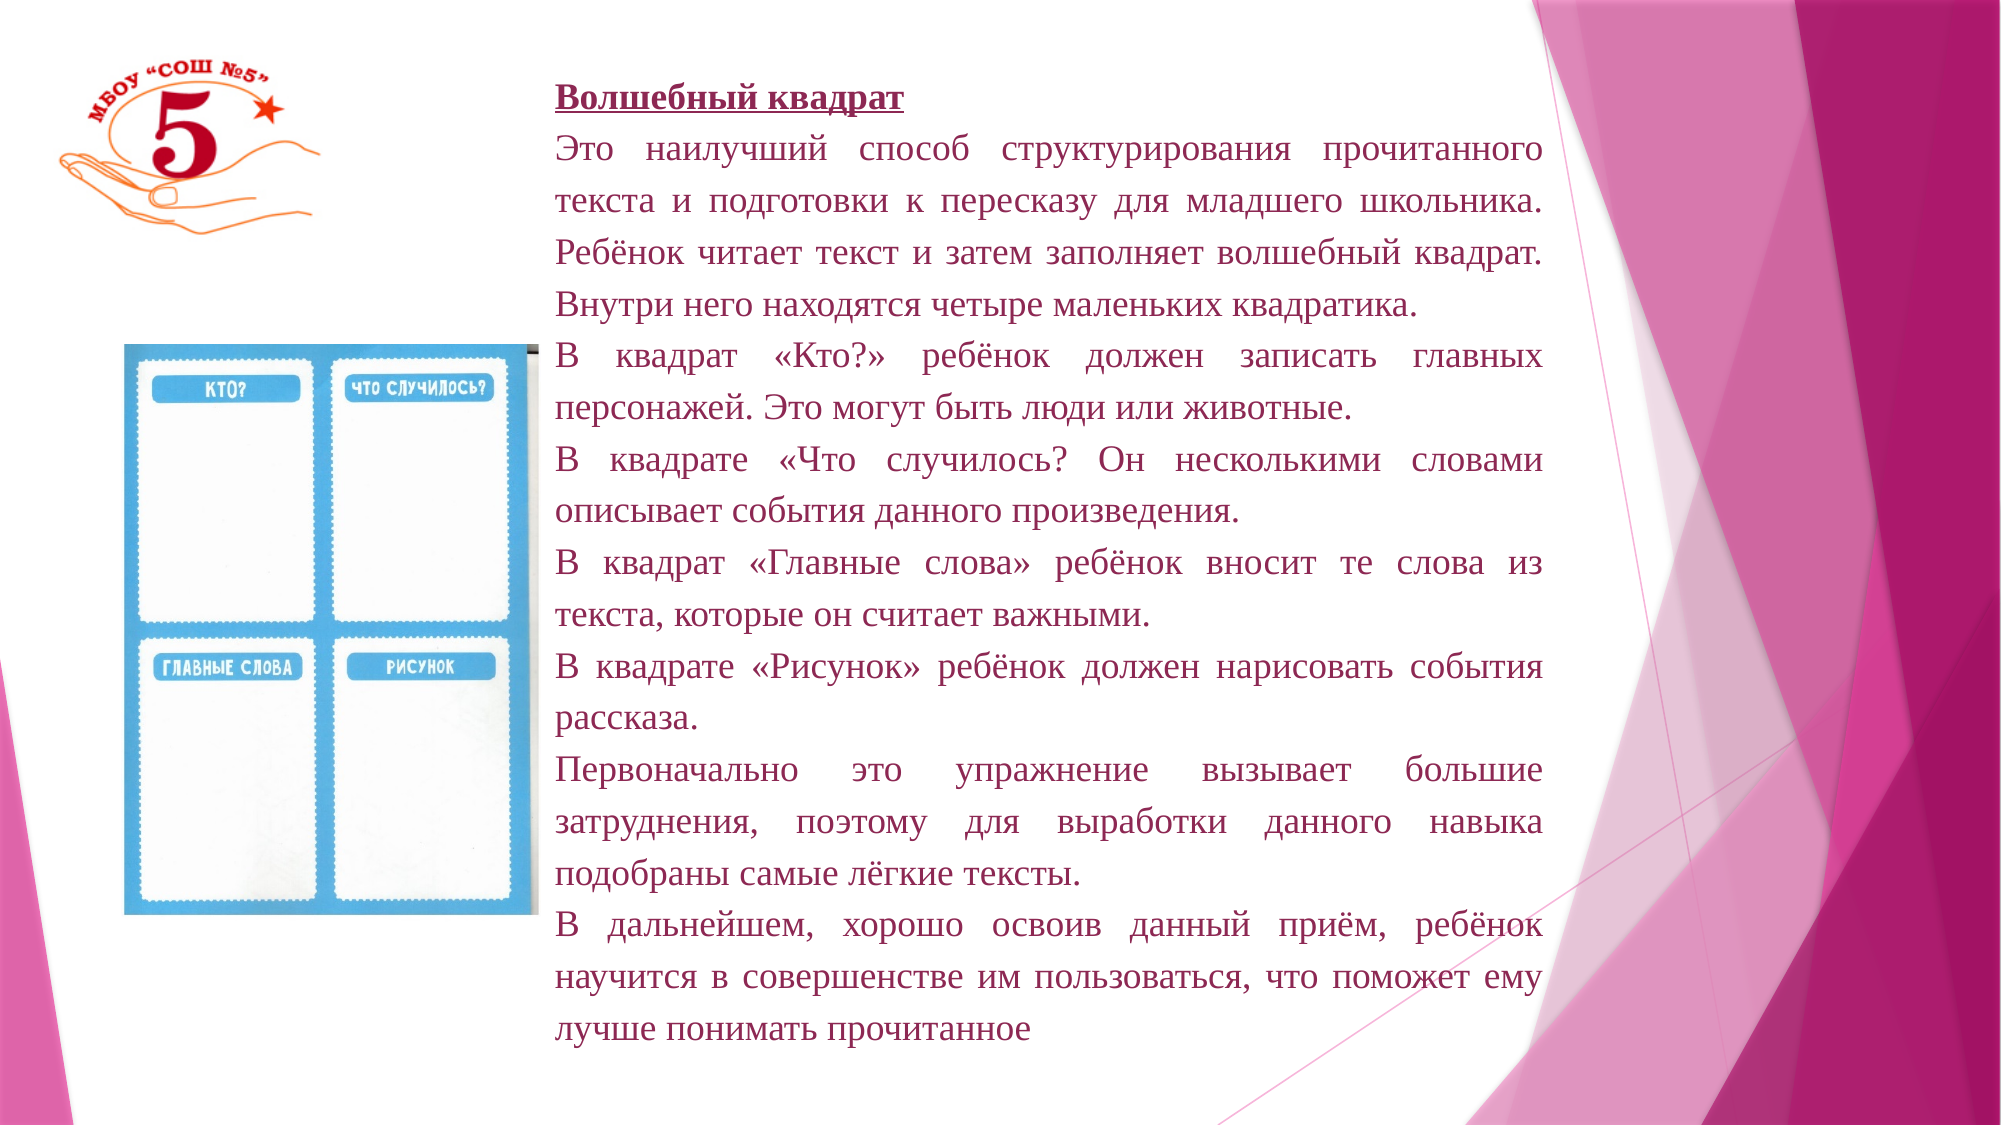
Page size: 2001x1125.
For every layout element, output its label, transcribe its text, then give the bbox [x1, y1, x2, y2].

text_box Волшебный квадрат Это наилучший способ структурирования прочитанного текста и подготовки к пересказу для младшего школьника. Ребёнок читает текст и затем заполняет волшебный квадрат. Внутри него находятся четыре маленьких квадратика. В квадрат «Кто?» ребёнок должен записать главных персонажей. Это могут быть люди или животные. В квадрате «Что случилось? Он несколькими словами описывает события данного произведения. В квадрат «Главные слова» ребёнок вносит те слова из текста, которые он считает важными. В квадрате «Рисунок» ребёнок должен нарисовать события рассказа. Первоначально это упражнение вызывает большие затруднения, поэтому для выработки данного навыка подобраны самые лёгкие тексты. В дальнейшем, хорошо освоив данный приём, ребёнок научится в совершенстве им пользоваться, что поможет ему лучше понимать прочитанное [540, 57, 1559, 1056]
picture [120, 344, 541, 923]
picture [53, 34, 332, 254]
